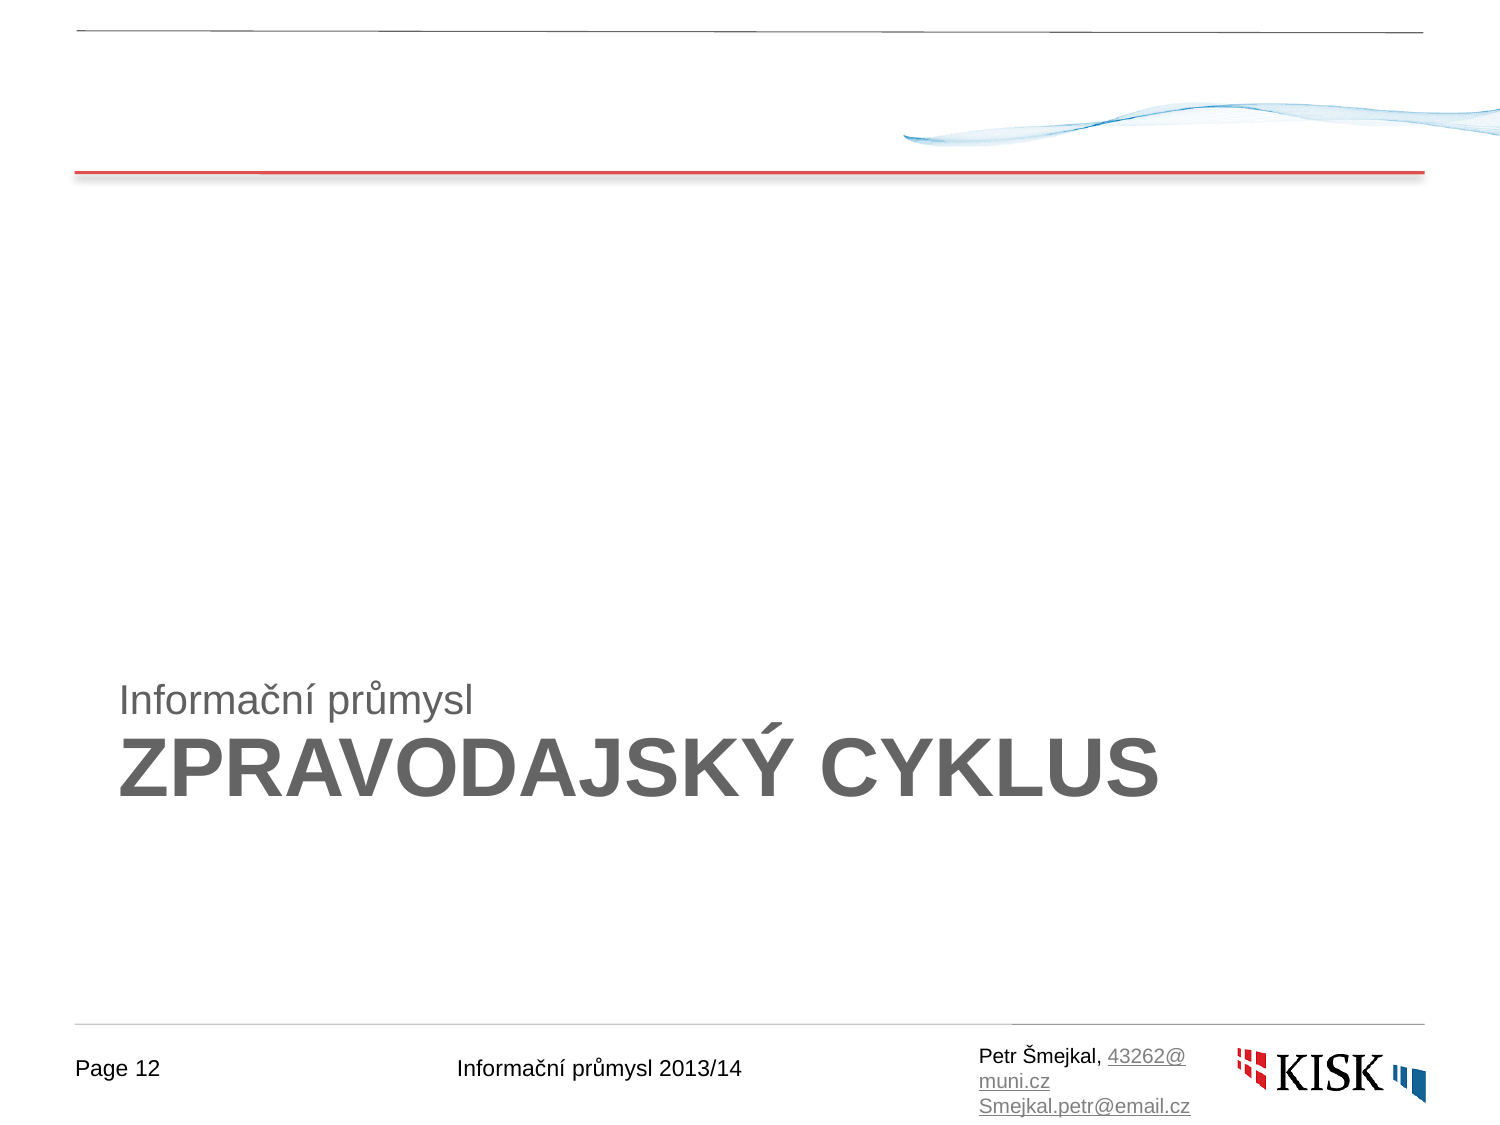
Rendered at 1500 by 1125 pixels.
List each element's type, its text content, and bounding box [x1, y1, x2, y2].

picture [897, 101, 1500, 149]
title ZPRAVODAJSKÝ CYKLUS [118, 724, 1394, 947]
list Informační průmysl [118, 476, 1394, 724]
picture [1237, 1046, 1426, 1103]
